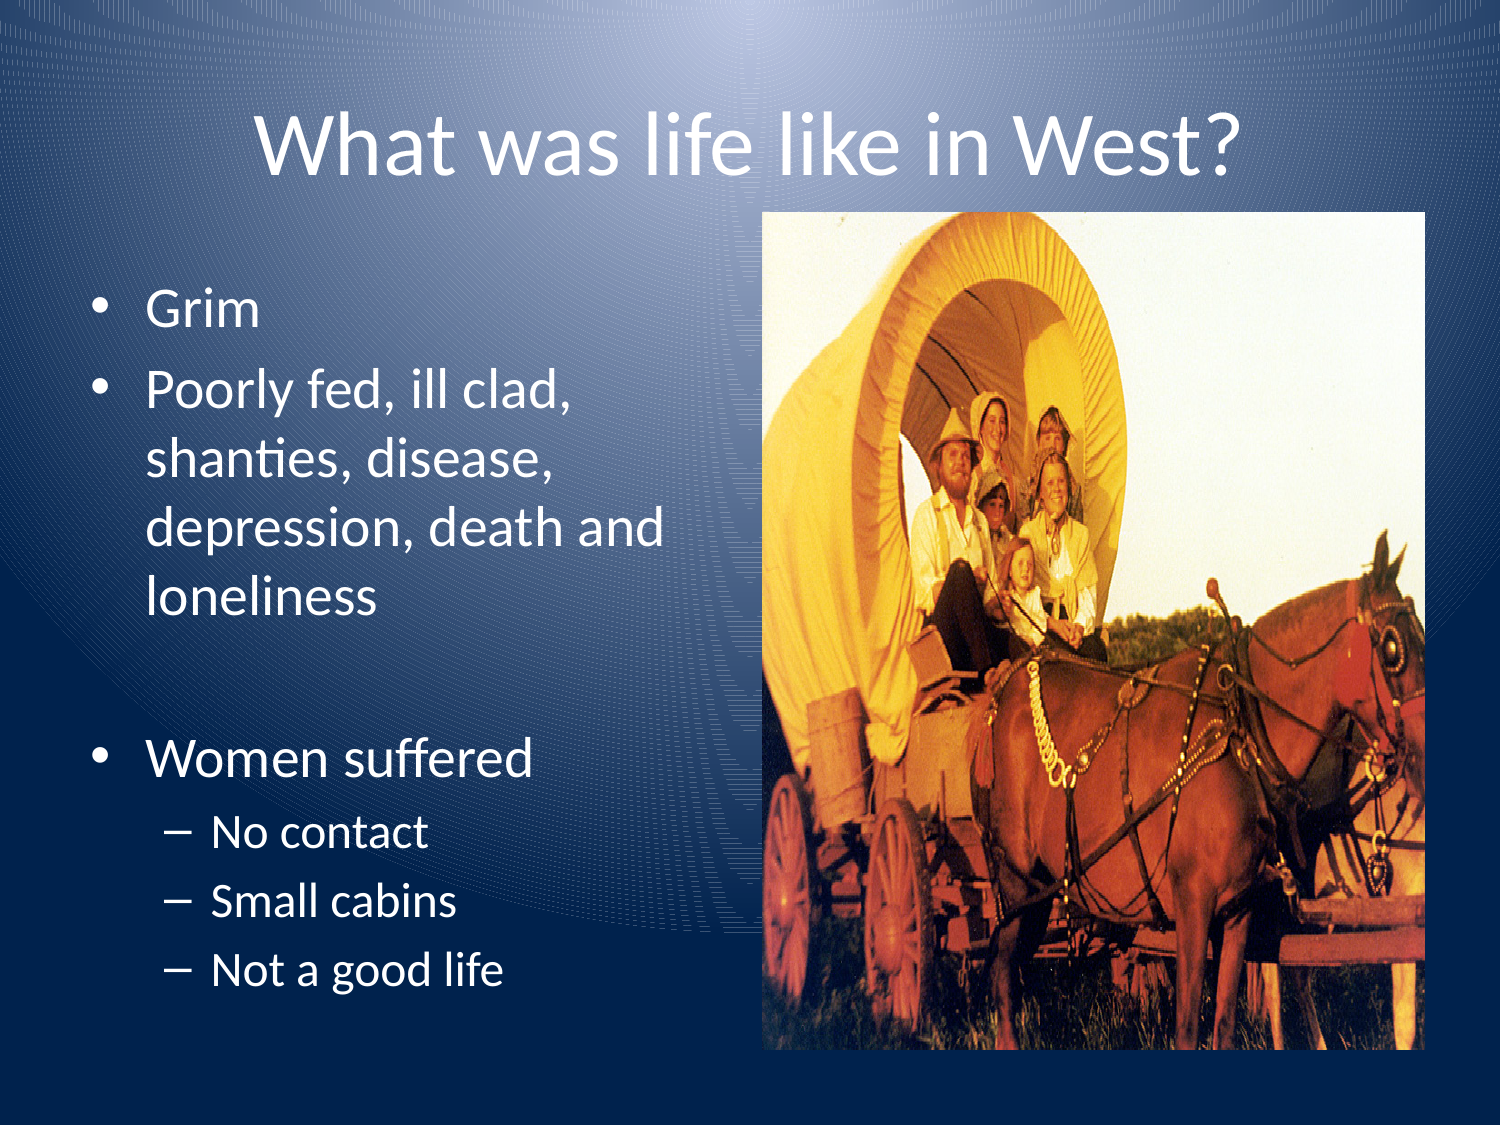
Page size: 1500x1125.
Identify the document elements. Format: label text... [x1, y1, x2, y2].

title What was life like in West? [74, 44, 1426, 233]
list Grim Poorly fed, ill clad, shanties, disease, depression, death and loneliness Women suffered No contact Small cabins Not a good life [74, 262, 738, 1006]
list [762, 212, 1426, 1051]
